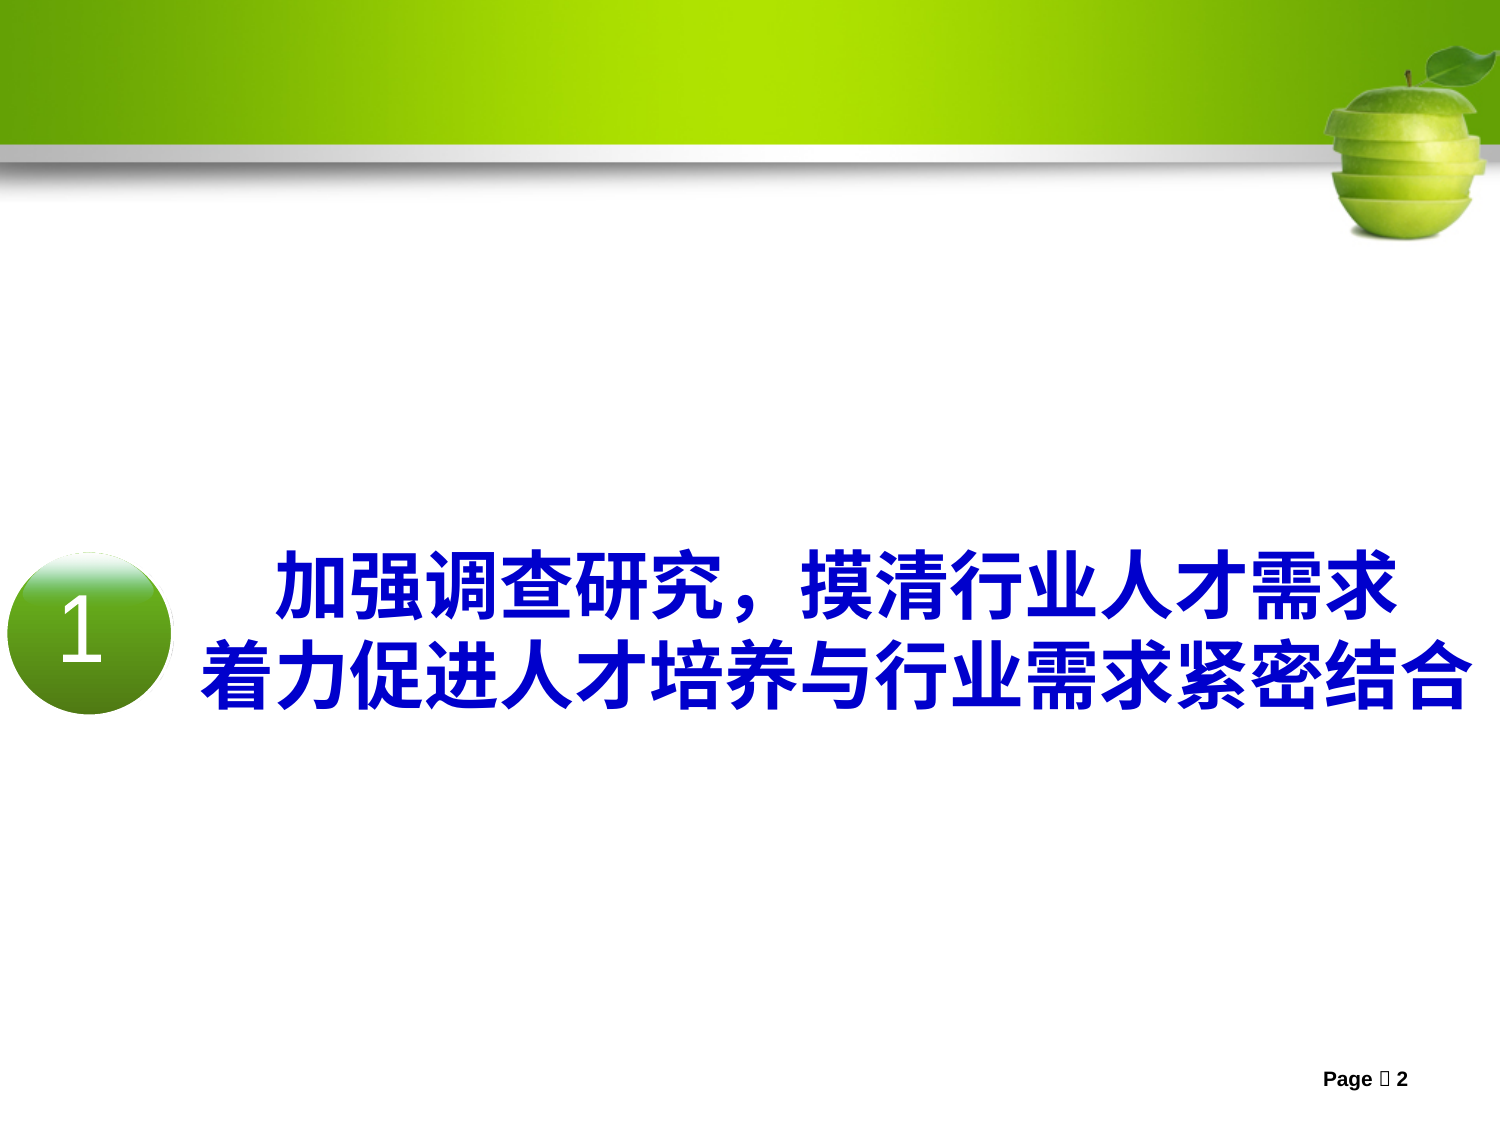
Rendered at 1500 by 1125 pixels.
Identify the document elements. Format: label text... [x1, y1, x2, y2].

slide_number Page  2 [1186, 1058, 1424, 1092]
text_box 加强调查研究，摸清行业人才需求 着力促进人才培养与行业需求紧密结合 [173, 408, 1500, 848]
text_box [5, 550, 174, 717]
picture [0, 0, 1500, 1125]
